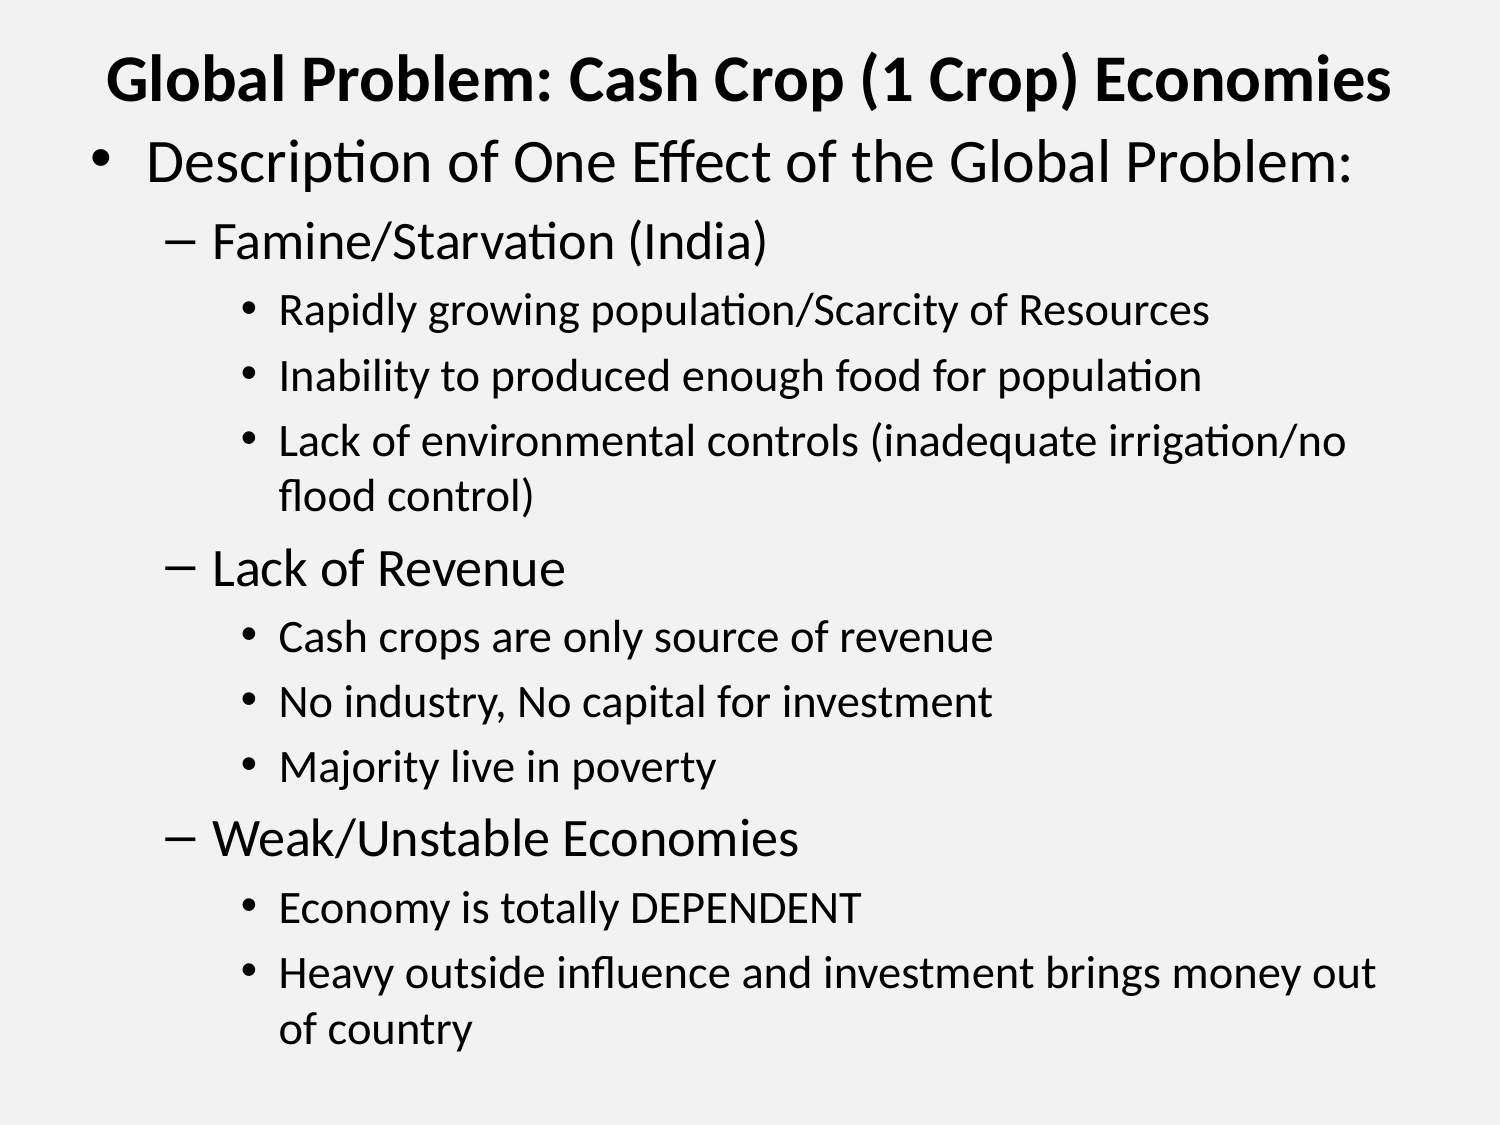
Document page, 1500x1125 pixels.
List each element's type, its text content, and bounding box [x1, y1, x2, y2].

list Description of One Effect of the Global Problem: Famine/Starvation (India) Rapidly growing population/Scarcity of Resources Inability to produced enough food for population Lack of environmental controls (inadequate irrigation/no flood control) Lack of Revenue Cash crops are only source of revenue No industry, No capital for investment Majority live in poverty Weak/Unstable Economies Economy is totally DEPENDENT Heavy outside influence and investment brings money out of country [75, 112, 1425, 1075]
title Global Problem: Cash Crop (1 Crop) Economies [75, 0, 1425, 112]
